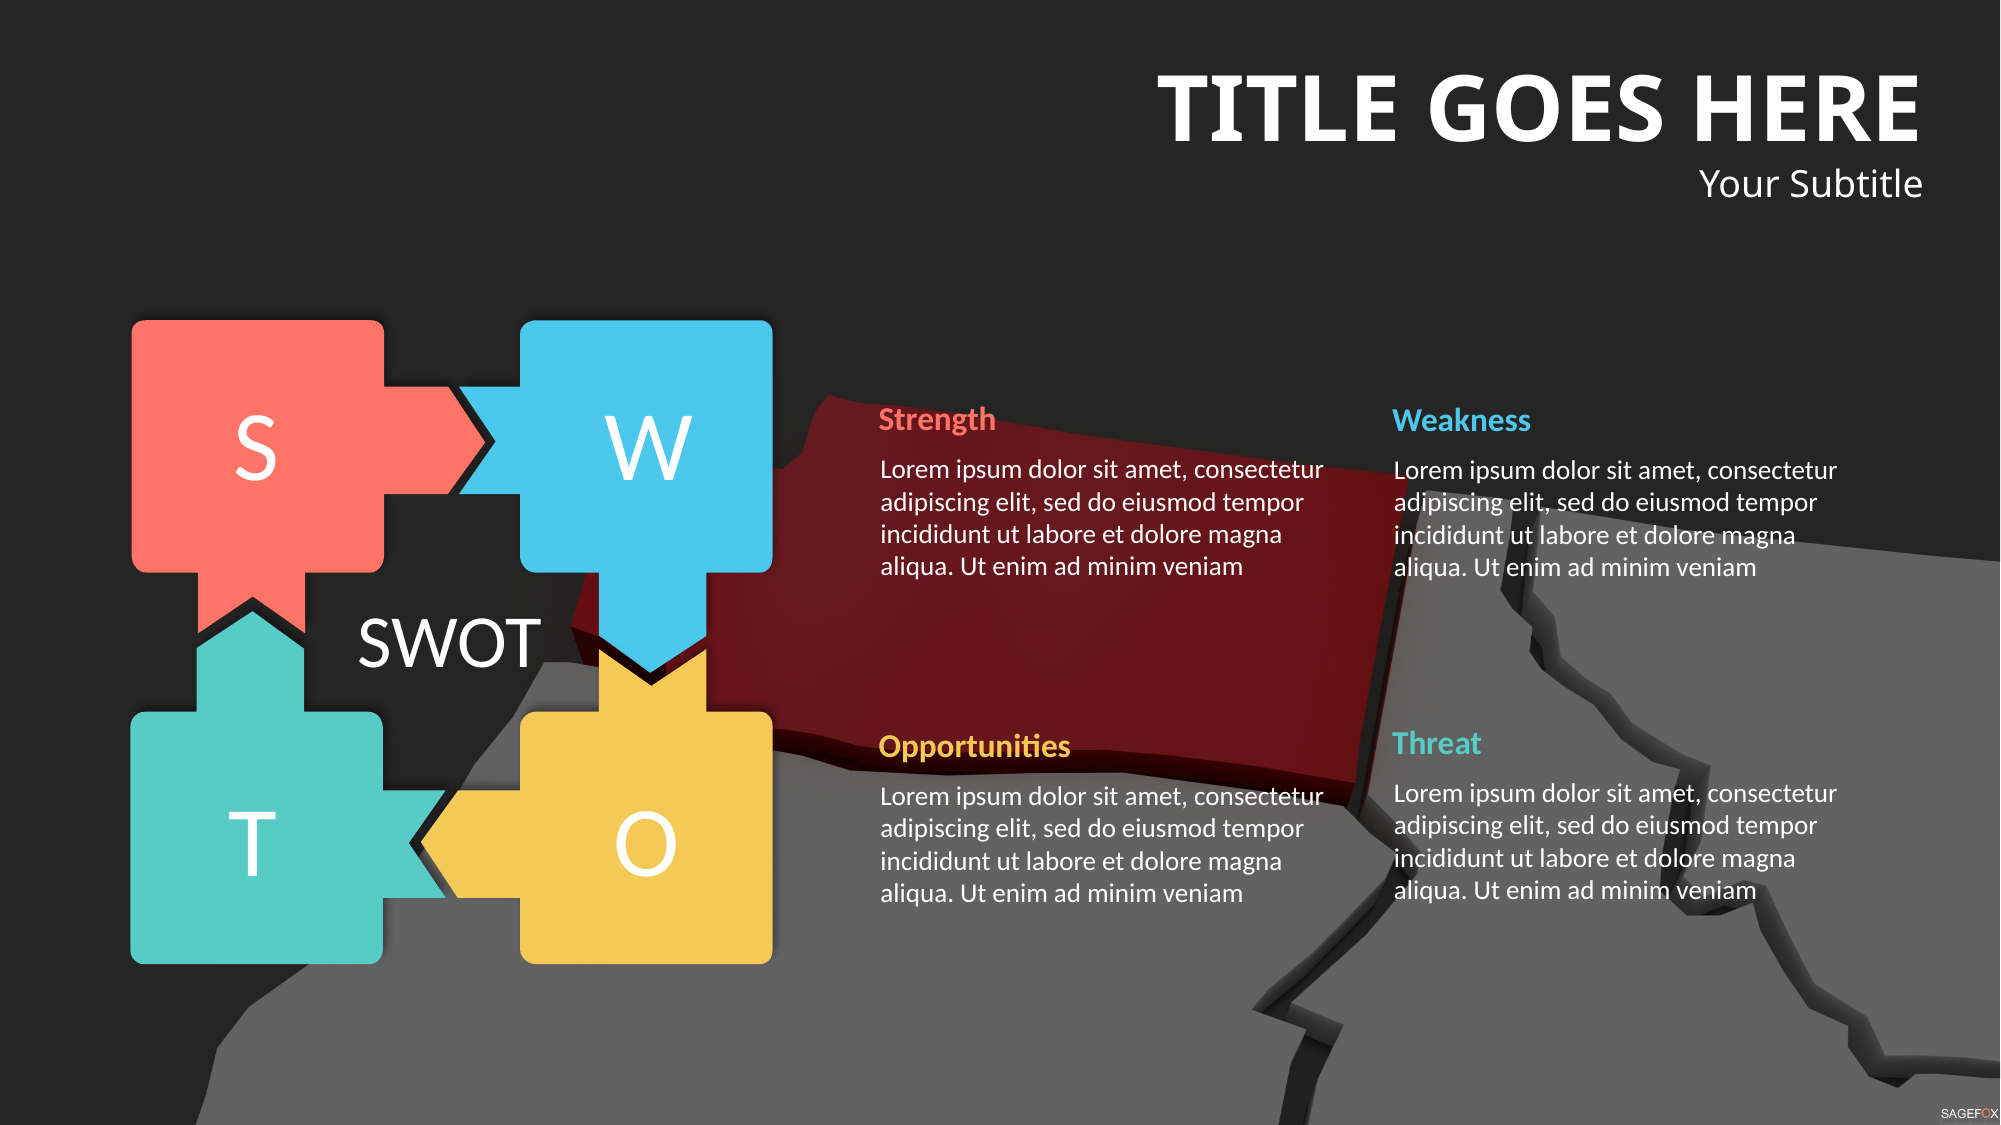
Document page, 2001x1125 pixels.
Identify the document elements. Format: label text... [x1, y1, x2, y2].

text_box TITLE GOES HERE Your Subtitle [1035, 42, 1939, 212]
picture [0, 0, 2001, 1125]
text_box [125, 611, 446, 965]
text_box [1377, 713, 1858, 915]
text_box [128, 320, 458, 634]
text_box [863, 716, 1344, 918]
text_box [458, 320, 777, 673]
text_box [1377, 390, 1858, 592]
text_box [863, 389, 1344, 591]
text_box SWOT [446, 634, 458, 649]
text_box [420, 649, 774, 965]
